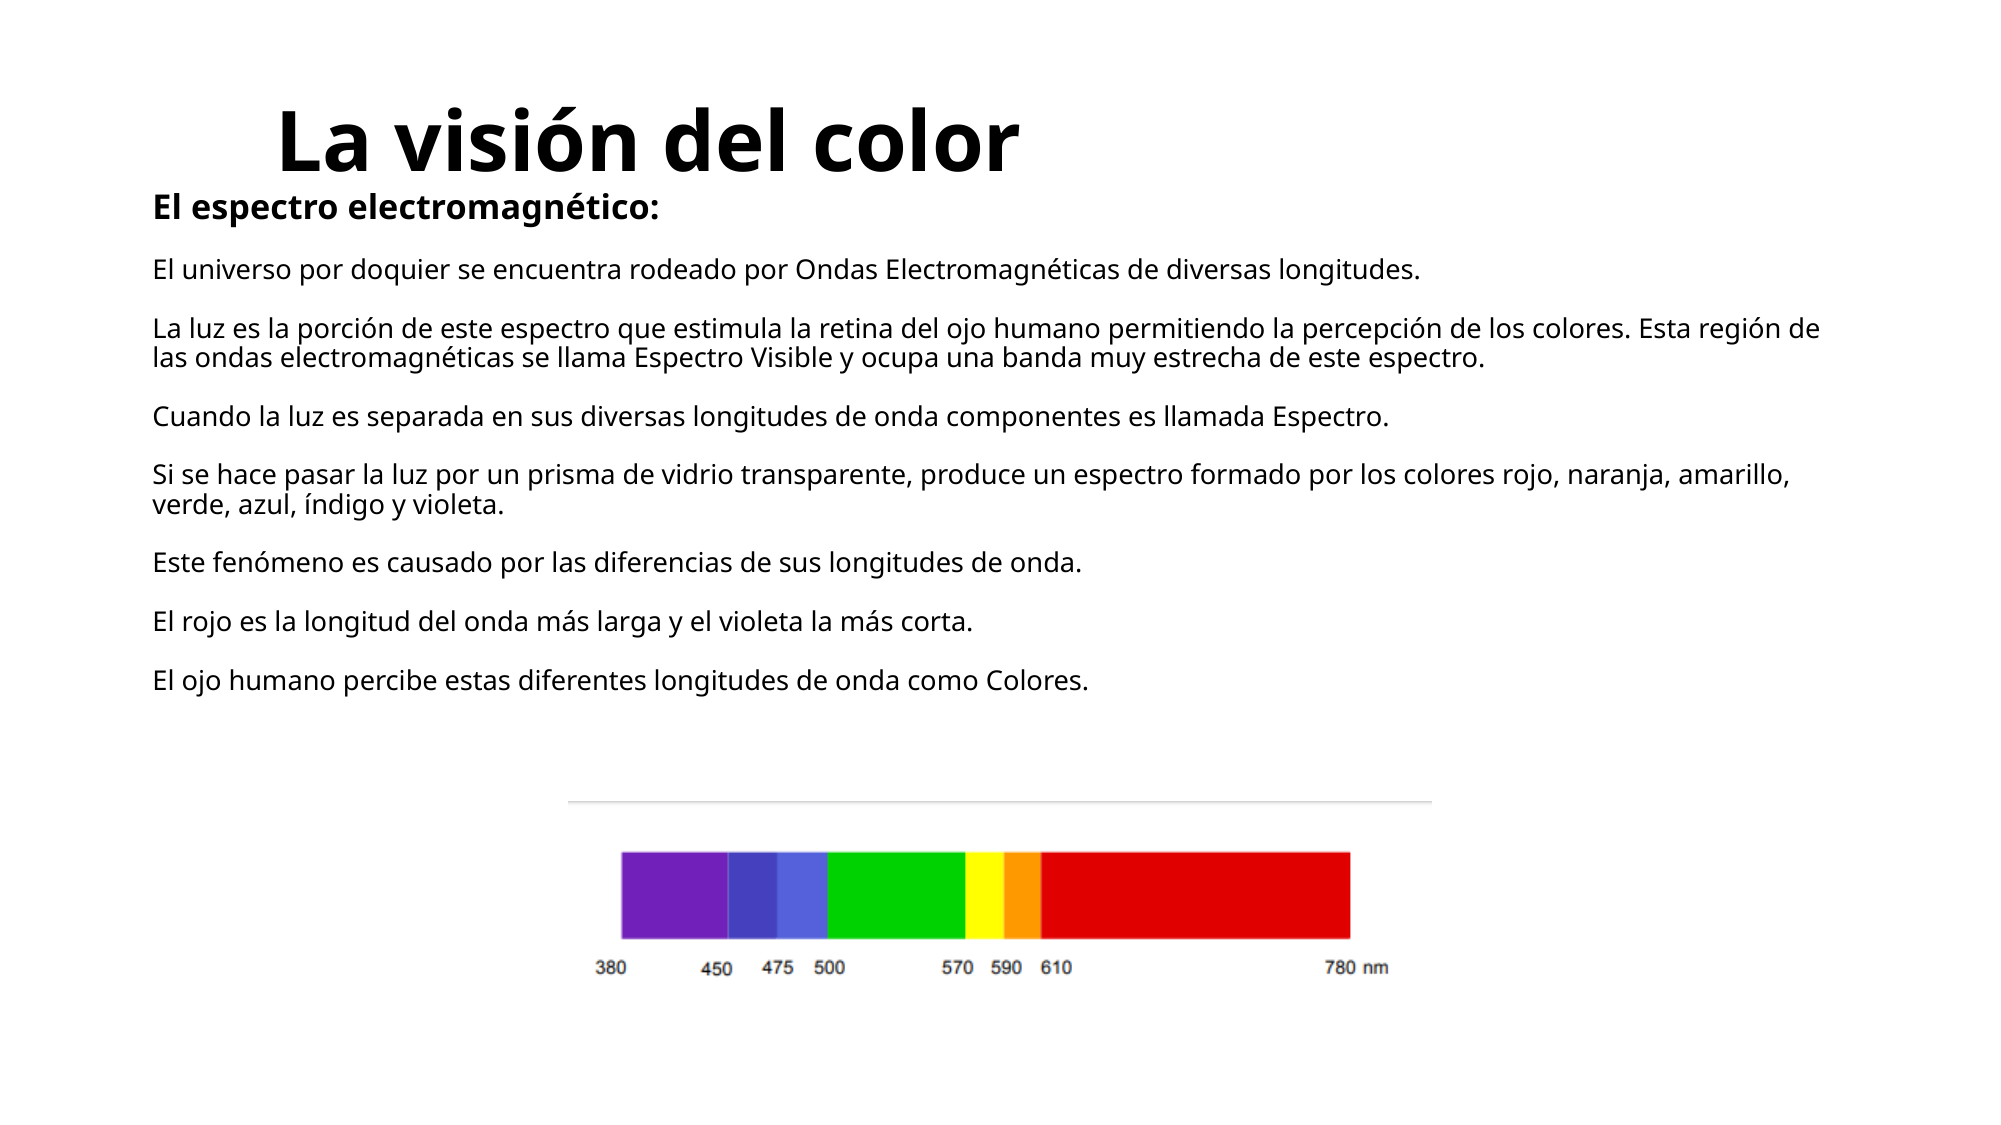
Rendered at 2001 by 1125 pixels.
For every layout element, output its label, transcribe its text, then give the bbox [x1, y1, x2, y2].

title La visión del color El espectro electromagnético: El universo por doquier se encuentra rodeado por Ondas Electromagnéticas de diversas longitudes. La luz es la porción de este espectro que estimula la retina del ojo humano permitiendo la percepción de los colores. Esta región de las ondas electromagnéticas se llama Espectro Visible y ocupa una banda muy estrecha de este espectro. Cuando la luz es separada en sus diversas longitudes de onda componentes es llamada Espectro. Si se hace pasar la luz por un prisma de vidrio transparente, produce un espectro formado por los colores rojo, naranja, amarillo, verde, azul, índigo y violeta. Este fenómeno es causado por las diferencias de sus longitudes de onda. El rojo es la longitud del onda más larga y el violeta la más corta. El ojo humano percibe estas diferentes longitudes de onda como Colores. [137, 90, 1863, 786]
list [568, 801, 1432, 1004]
